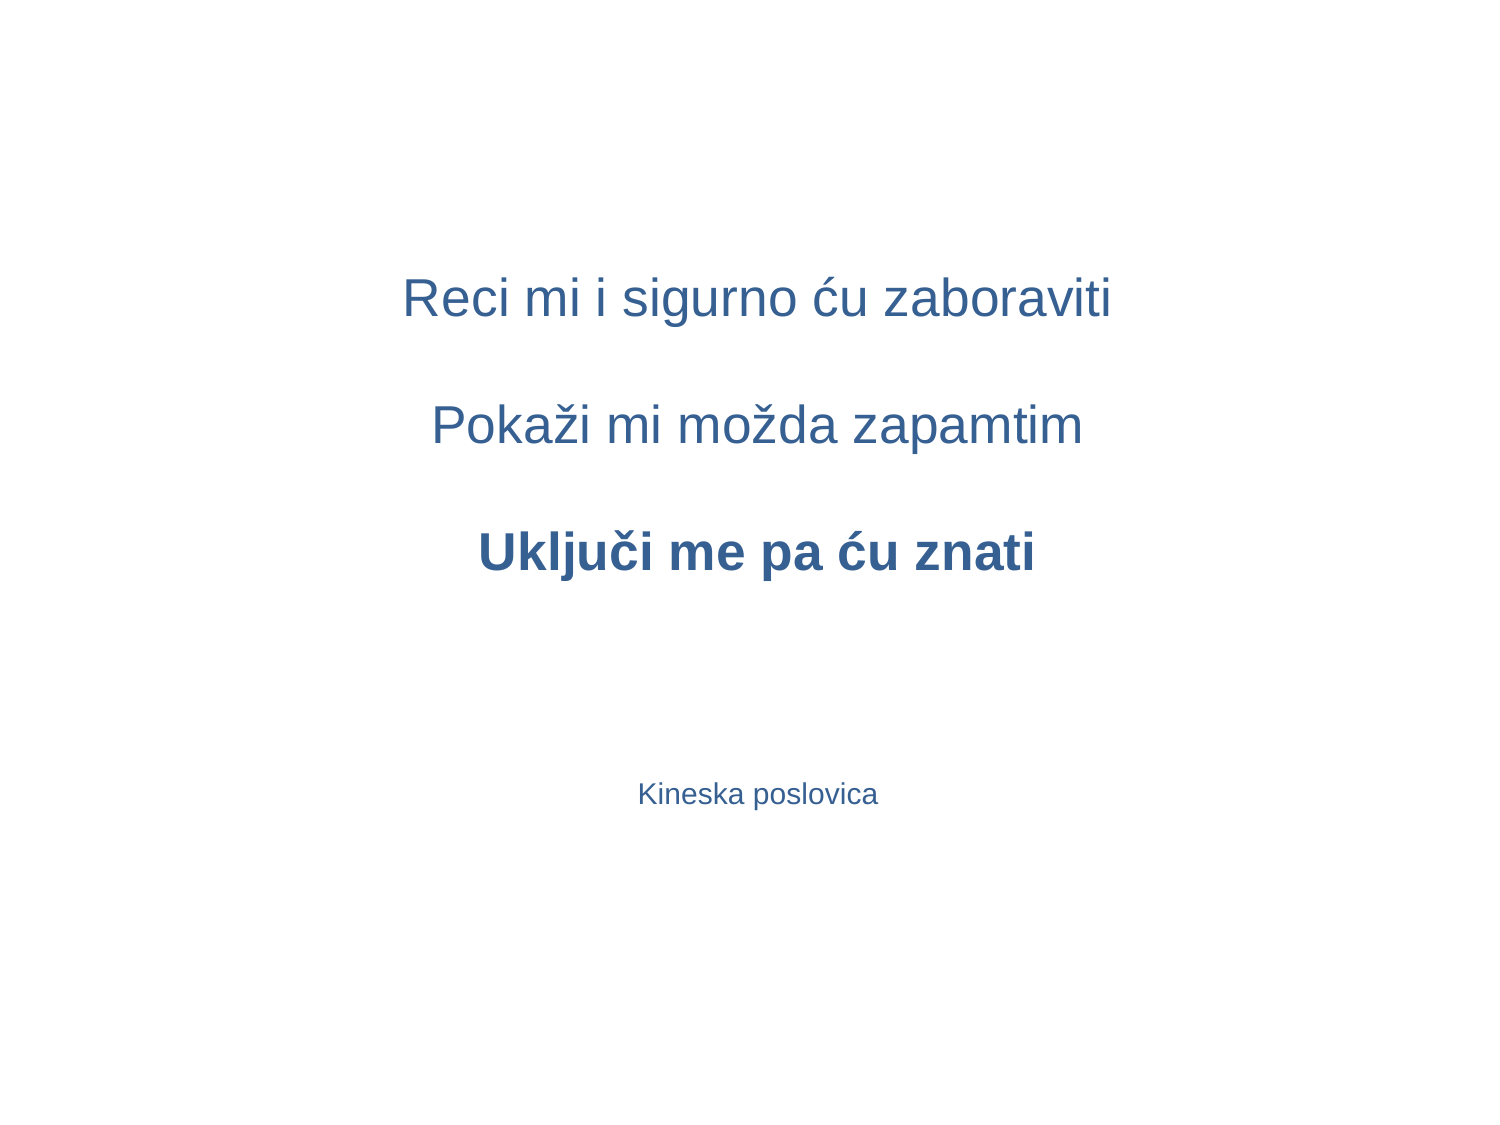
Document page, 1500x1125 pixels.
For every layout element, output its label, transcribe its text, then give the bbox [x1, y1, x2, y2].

list Reci mi i sigurno ću zaboraviti Pokaži mi možda zapamtim Uključi me pa ću znati Kineska poslovica [75, 262, 1425, 1079]
